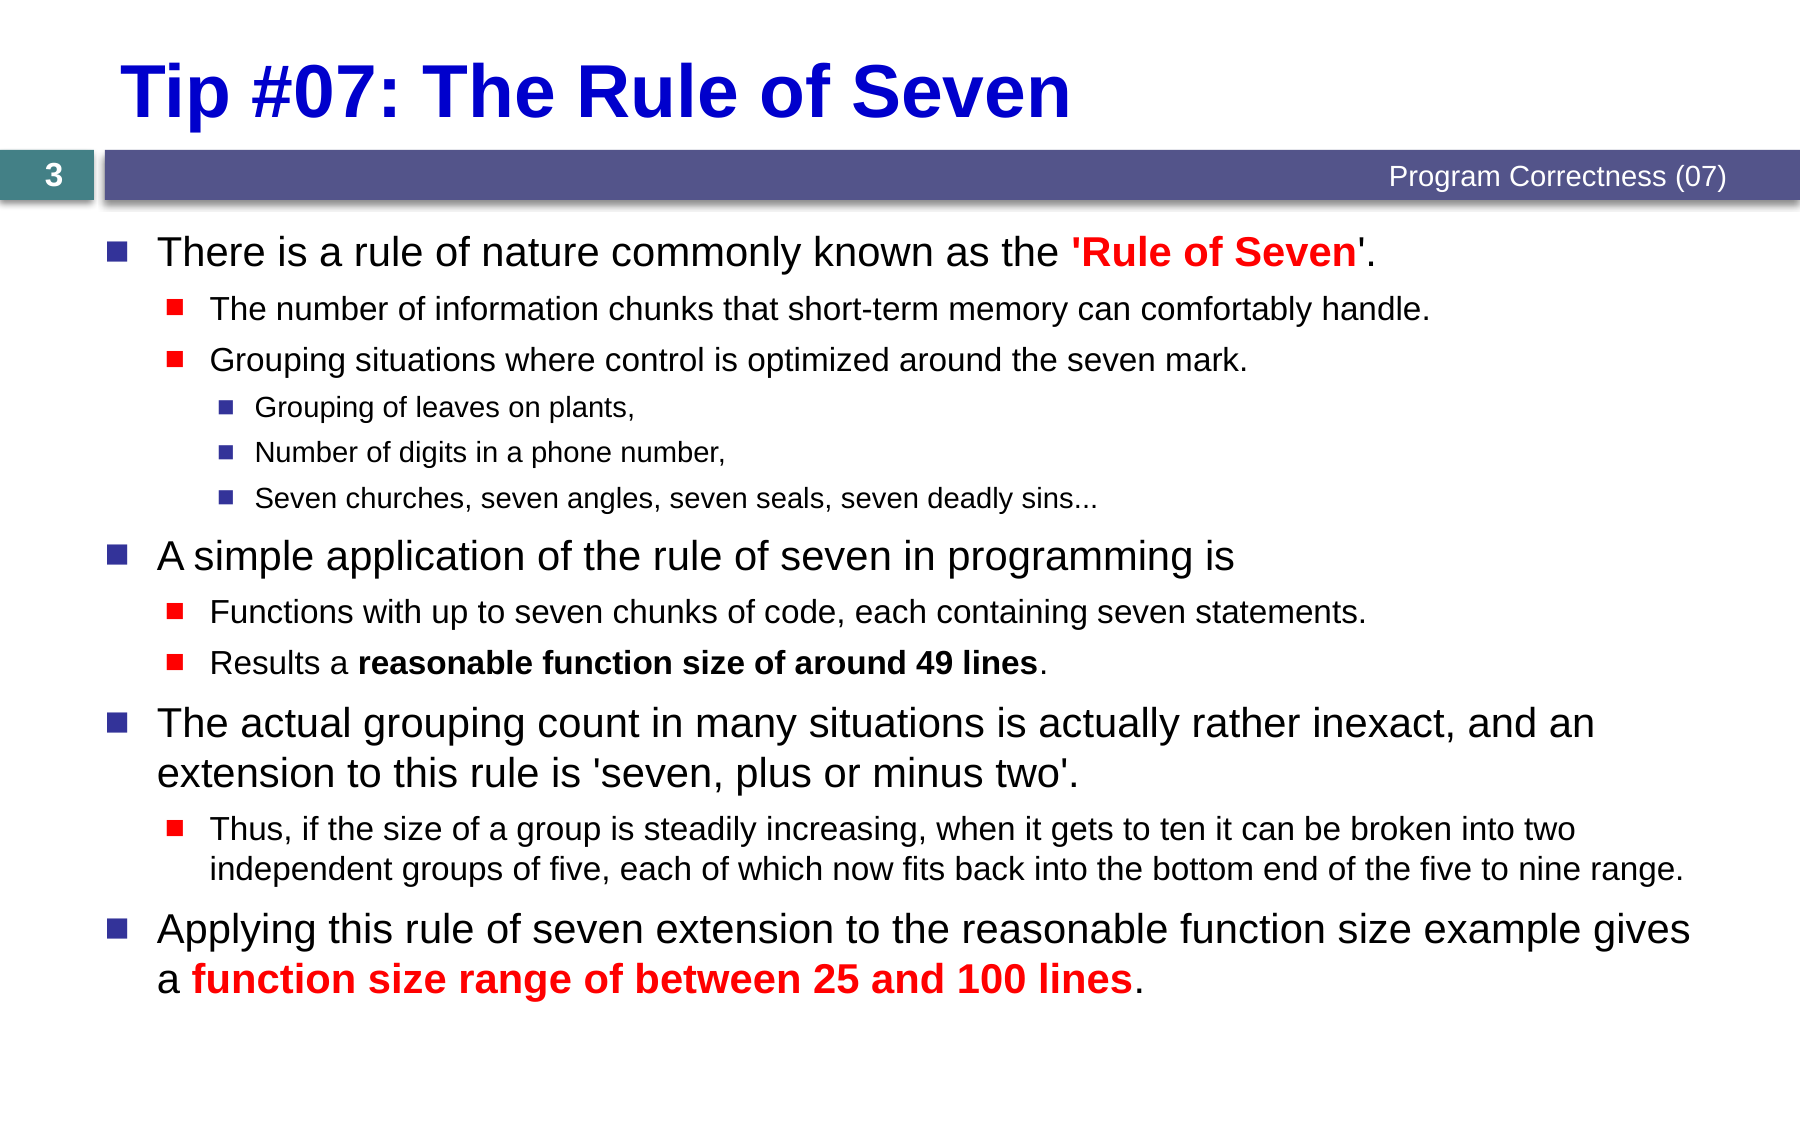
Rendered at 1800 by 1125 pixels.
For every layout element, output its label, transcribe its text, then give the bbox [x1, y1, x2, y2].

list There is a rule of nature commonly known as the 'Rule of Seven'. The number of information chunks that short-term memory can comfortably handle. Grouping situations where control is optimized around the seven mark. Grouping of leaves on plants, Number of digits in a phone number, Seven churches, seven angles, seven seals, seven deadly sins... A simple application of the rule of seven in programming is Functions with up to seven chunks of code, each containing seven statements. Results a reasonable function size of around 49 lines. The actual grouping count in many situations is actually rather inexact, and an extension to this rule is 'seven, plus or minus two'. Thus, if the size of a group is steadily increasing, when it gets to ten it can be broken into two independent groups of five, each of which now fits back into the bottom end of the five to nine range. Applying this rule of seven extension to the reasonable function size example gives a function size range of between 25 and 100 lines. [89, 217, 1727, 1098]
footer Program Correctness (07) [675, 149, 1743, 202]
title Tip #07: The Rule of Seven [105, 27, 1743, 149]
slide_number 3 [0, 150, 108, 196]
